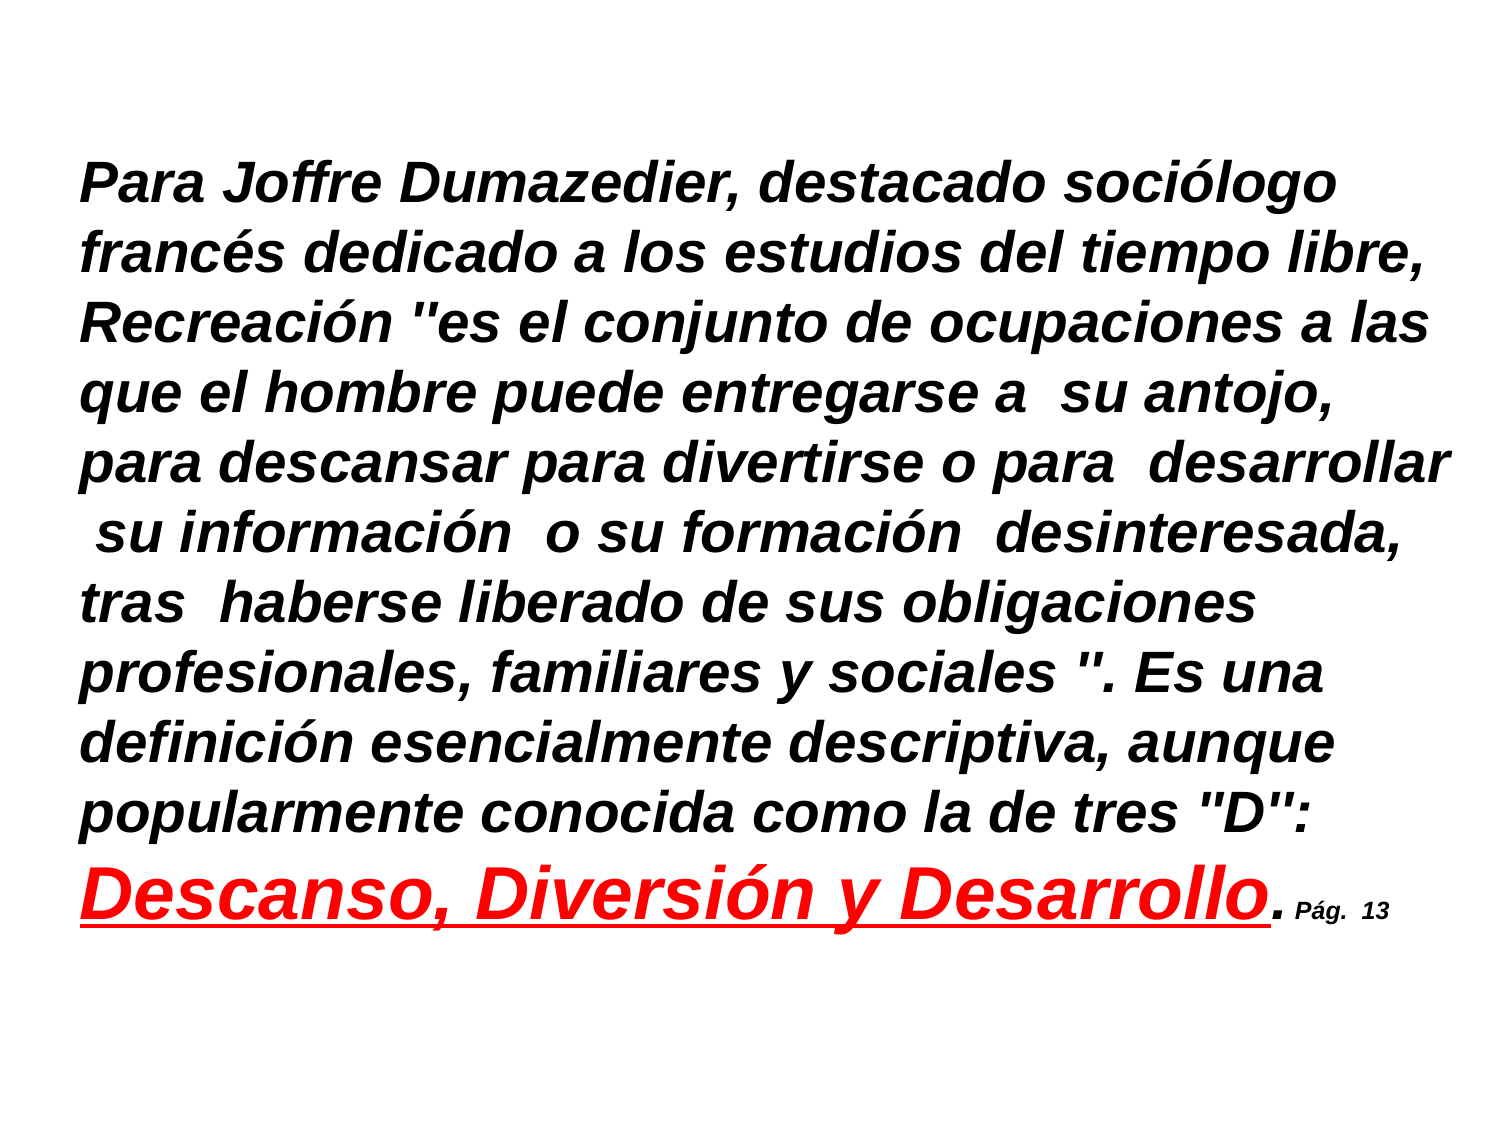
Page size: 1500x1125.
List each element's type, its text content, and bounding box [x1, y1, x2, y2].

text_box Para Joffre Dumazedier, destacado sociólogo francés dedicado a los estudios del tiempo libre, Recreación ''es el conjunto de ocupaciones a las que el hombre puede entregarse a su antojo, para descansar para divertirse o para desarrollar su información o su formación desinteresada, tras haberse liberado de sus obligaciones profesionales, familiares y sociales ''. Es una definición esencialmente descriptiva, aunque popularmente conocida como la de tres ''D'': Descanso, Diversión y Desarrollo. Pág. 13 [64, 137, 1483, 942]
